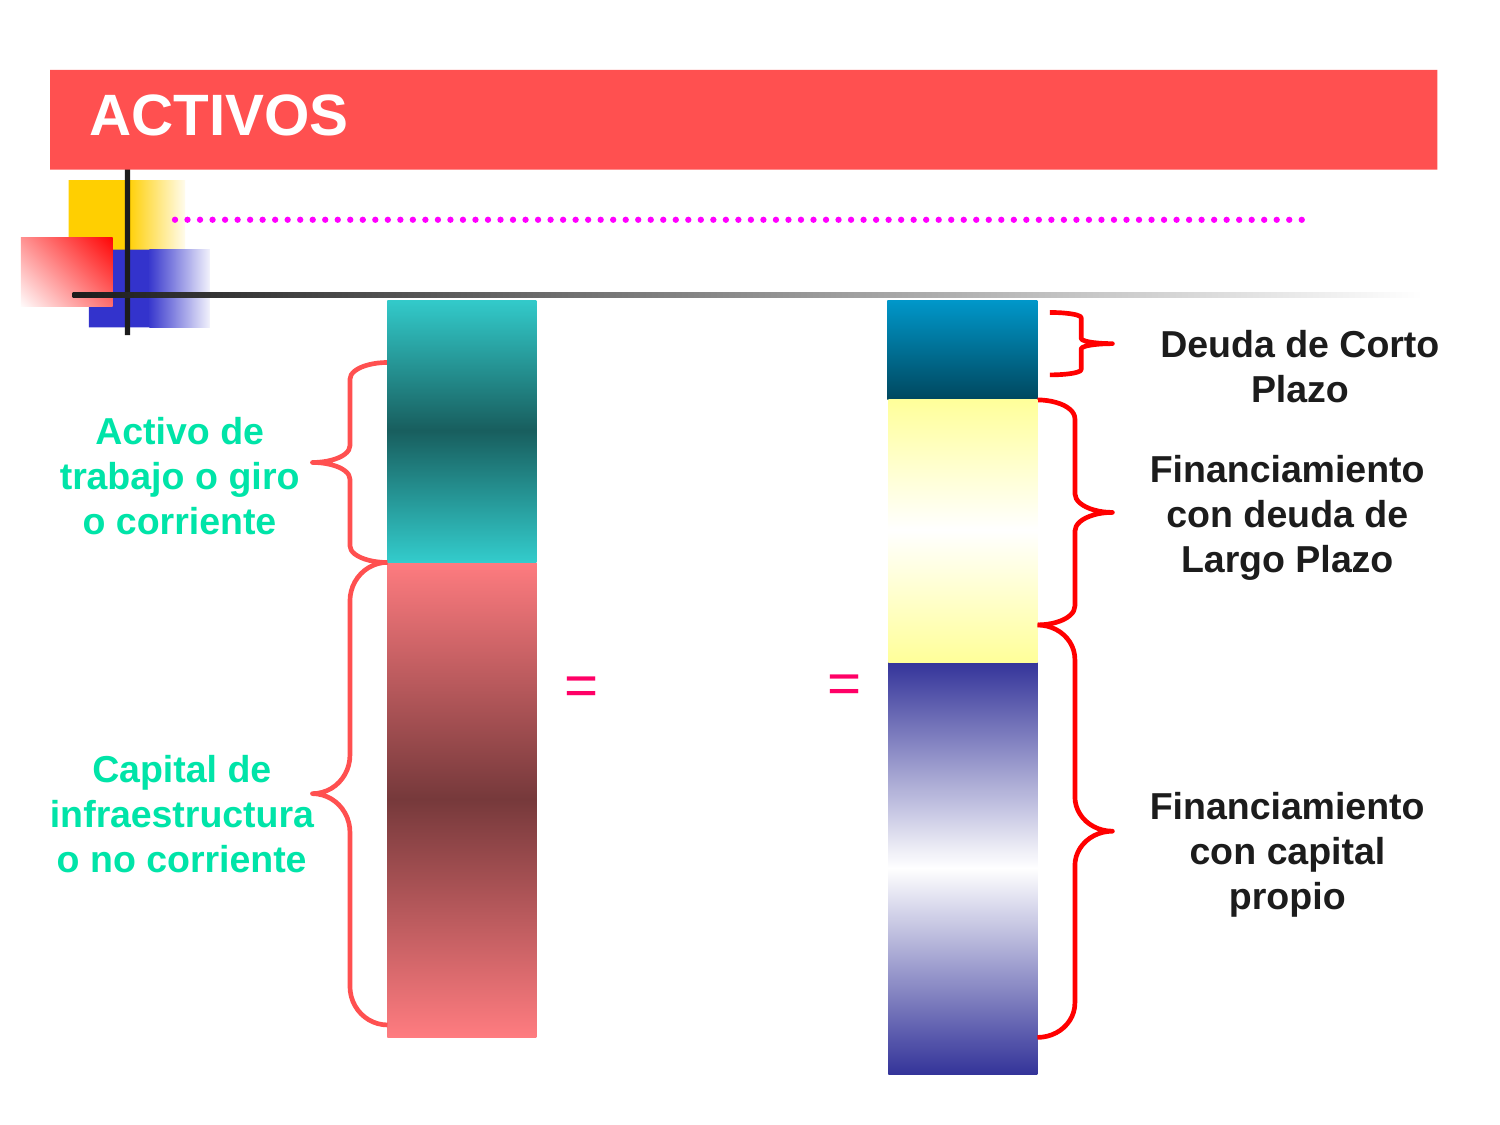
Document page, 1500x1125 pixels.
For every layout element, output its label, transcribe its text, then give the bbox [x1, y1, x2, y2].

text_box [335, 562, 388, 1025]
text_box ACTIVOS [74, 69, 1425, 225]
text_box Financiamiento con capital propio [1125, 774, 1450, 925]
text_box [387, 563, 537, 1038]
text_box [1425, 69, 1438, 170]
text_box [888, 399, 1038, 663]
text_box [887, 299, 1038, 400]
text_box Deuda de Corto Plazo [1137, 312, 1463, 418]
text_box [1038, 399, 1113, 625]
text_box [387, 299, 537, 563]
text_box Activo de trabajo o giro o corriente [37, 399, 322, 550]
text_box [1049, 312, 1113, 375]
text_box [888, 663, 1038, 1075]
text_box = [475, 639, 614, 725]
text_box [50, 69, 74, 170]
text_box Capital de infraestructura o no corriente [29, 737, 335, 888]
text_box [1037, 624, 1113, 1038]
text_box [322, 362, 387, 563]
text_box = [737, 637, 877, 723]
text_box Financiamiento con deuda de Largo Plazo [1125, 437, 1450, 588]
